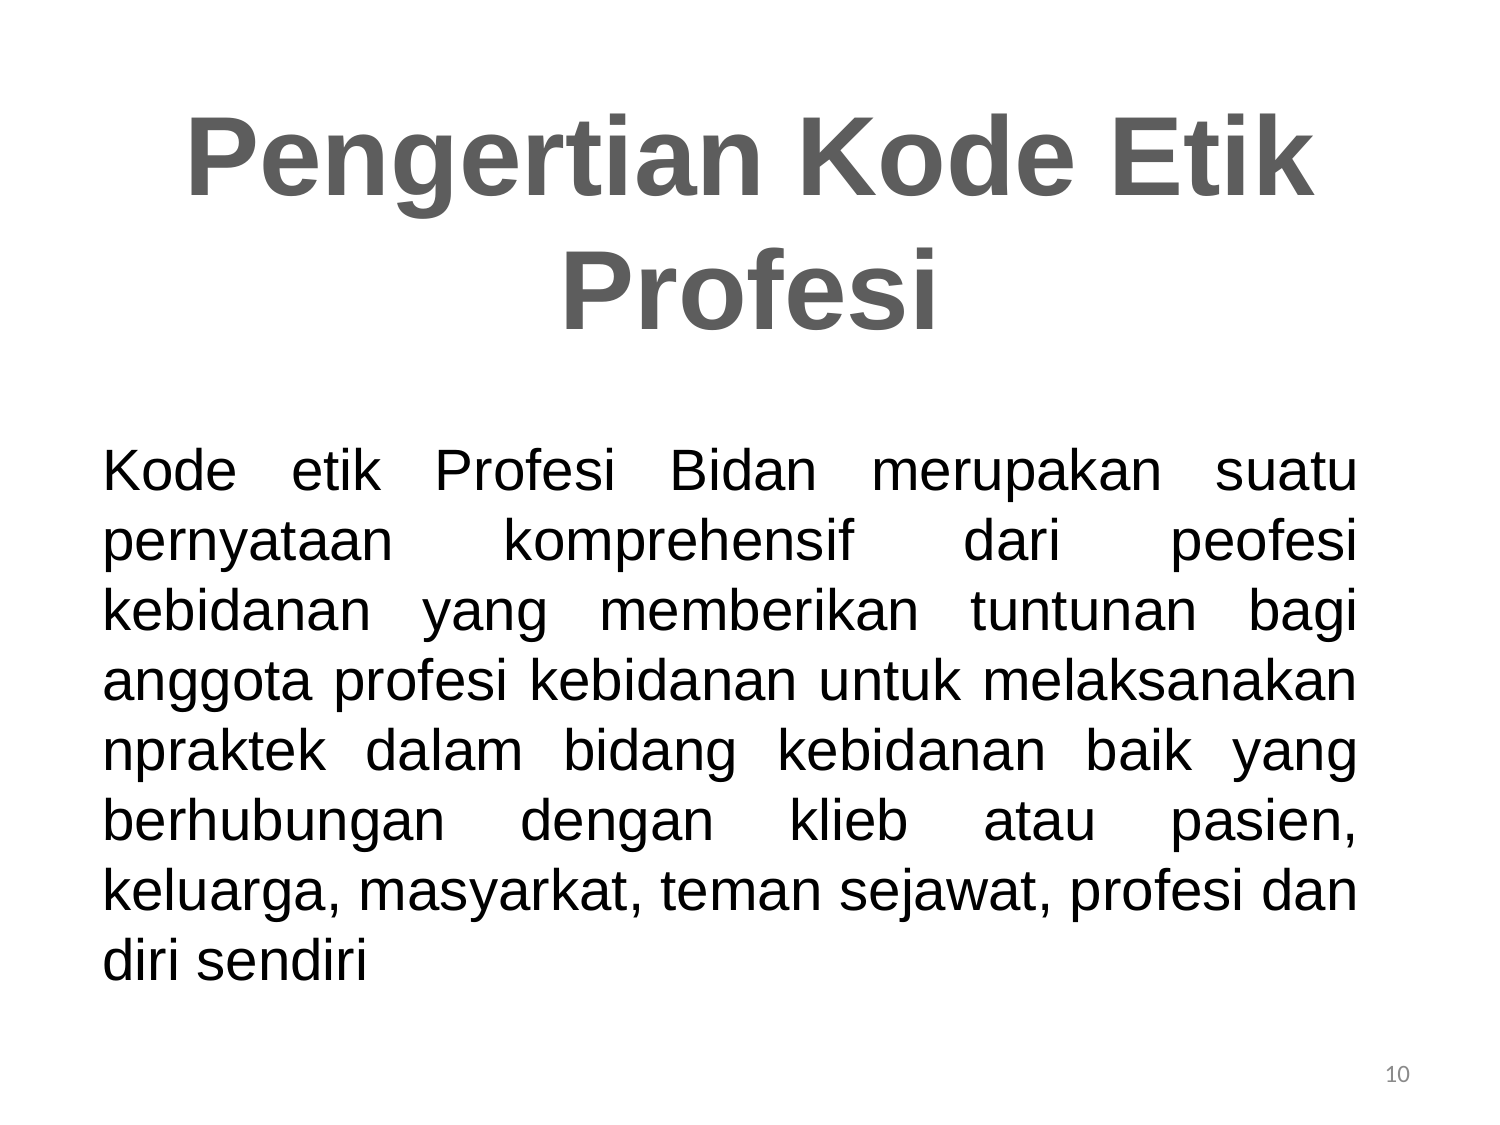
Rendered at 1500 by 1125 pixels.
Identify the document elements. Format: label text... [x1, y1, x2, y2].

text_box Kode etik Profesi Bidan merupakan suatu pernyataan komprehensif dari peofesi kebidanan yang memberikan tuntunan bagi anggota profesi kebidanan untuk melaksanakan npraktek dalam bidang kebidanan baik yang berhubungan dengan klieb atau pasien, keluarga, masyarkat, teman sejawat, profesi dan diri sendiri [87, 424, 1375, 1000]
text_box Pengertian Kode Etik Profesi [74, 74, 1425, 360]
slide_number 10 [1074, 1042, 1425, 1103]
